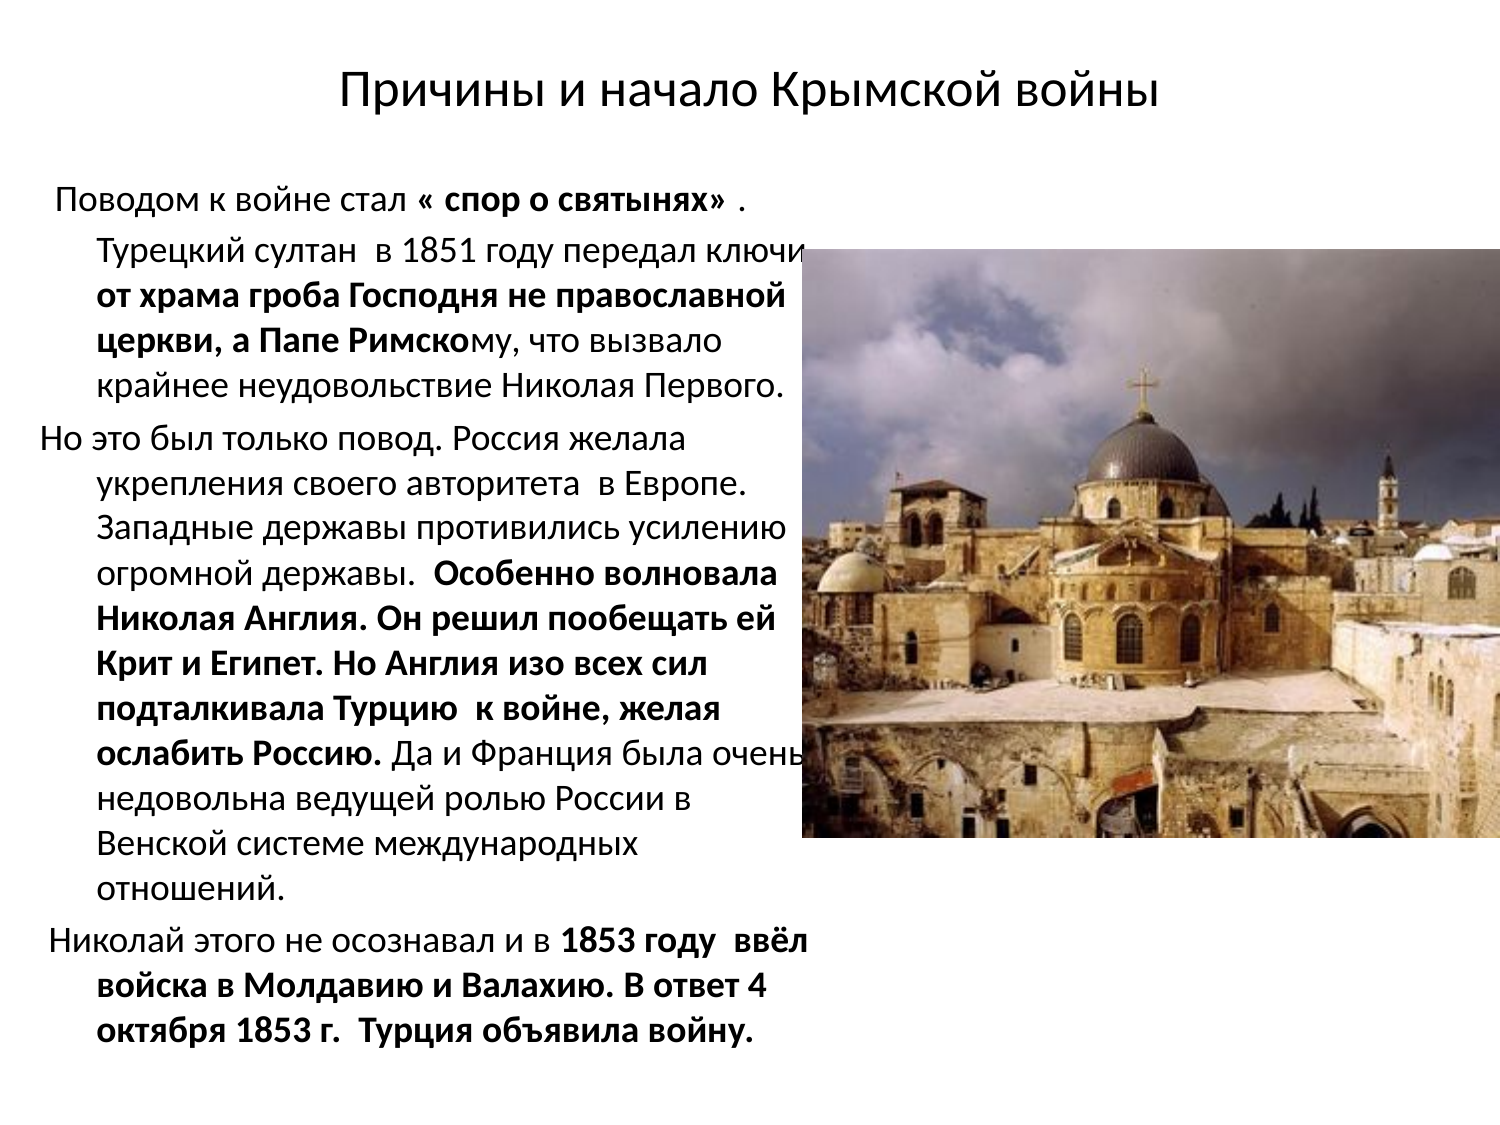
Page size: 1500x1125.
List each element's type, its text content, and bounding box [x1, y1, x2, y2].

title Причины и начало Крымской войны [75, 45, 1425, 125]
list Поводом к войне стал « спор о святынях» . Турецкий султан в 1851 году передал ключи от храма гроба Господня не православной церкви, а Папе Римскому, что вызвало крайнее неудовольствие Николая Первого. Но это был только повод. Россия желала укрепления своего авторитета в Европе. Западные державы противились усилению огромной державы. Особенно волновала Николая Англия. Он решил пообещать ей Крит и Египет. Но Англия изо всех сил подталкивала Турцию к войне, желая ослабить Россию. Да и Франция была очень недовольна ведущей ролью России в Венской системе международных отношений. Николай этого не осознавал и в 1853 году ввёл войска в Молдавию и Валахию. В ответ 4 октября 1853 г. Турция объявила войну. [24, 137, 825, 1088]
picture [802, 249, 1500, 838]
